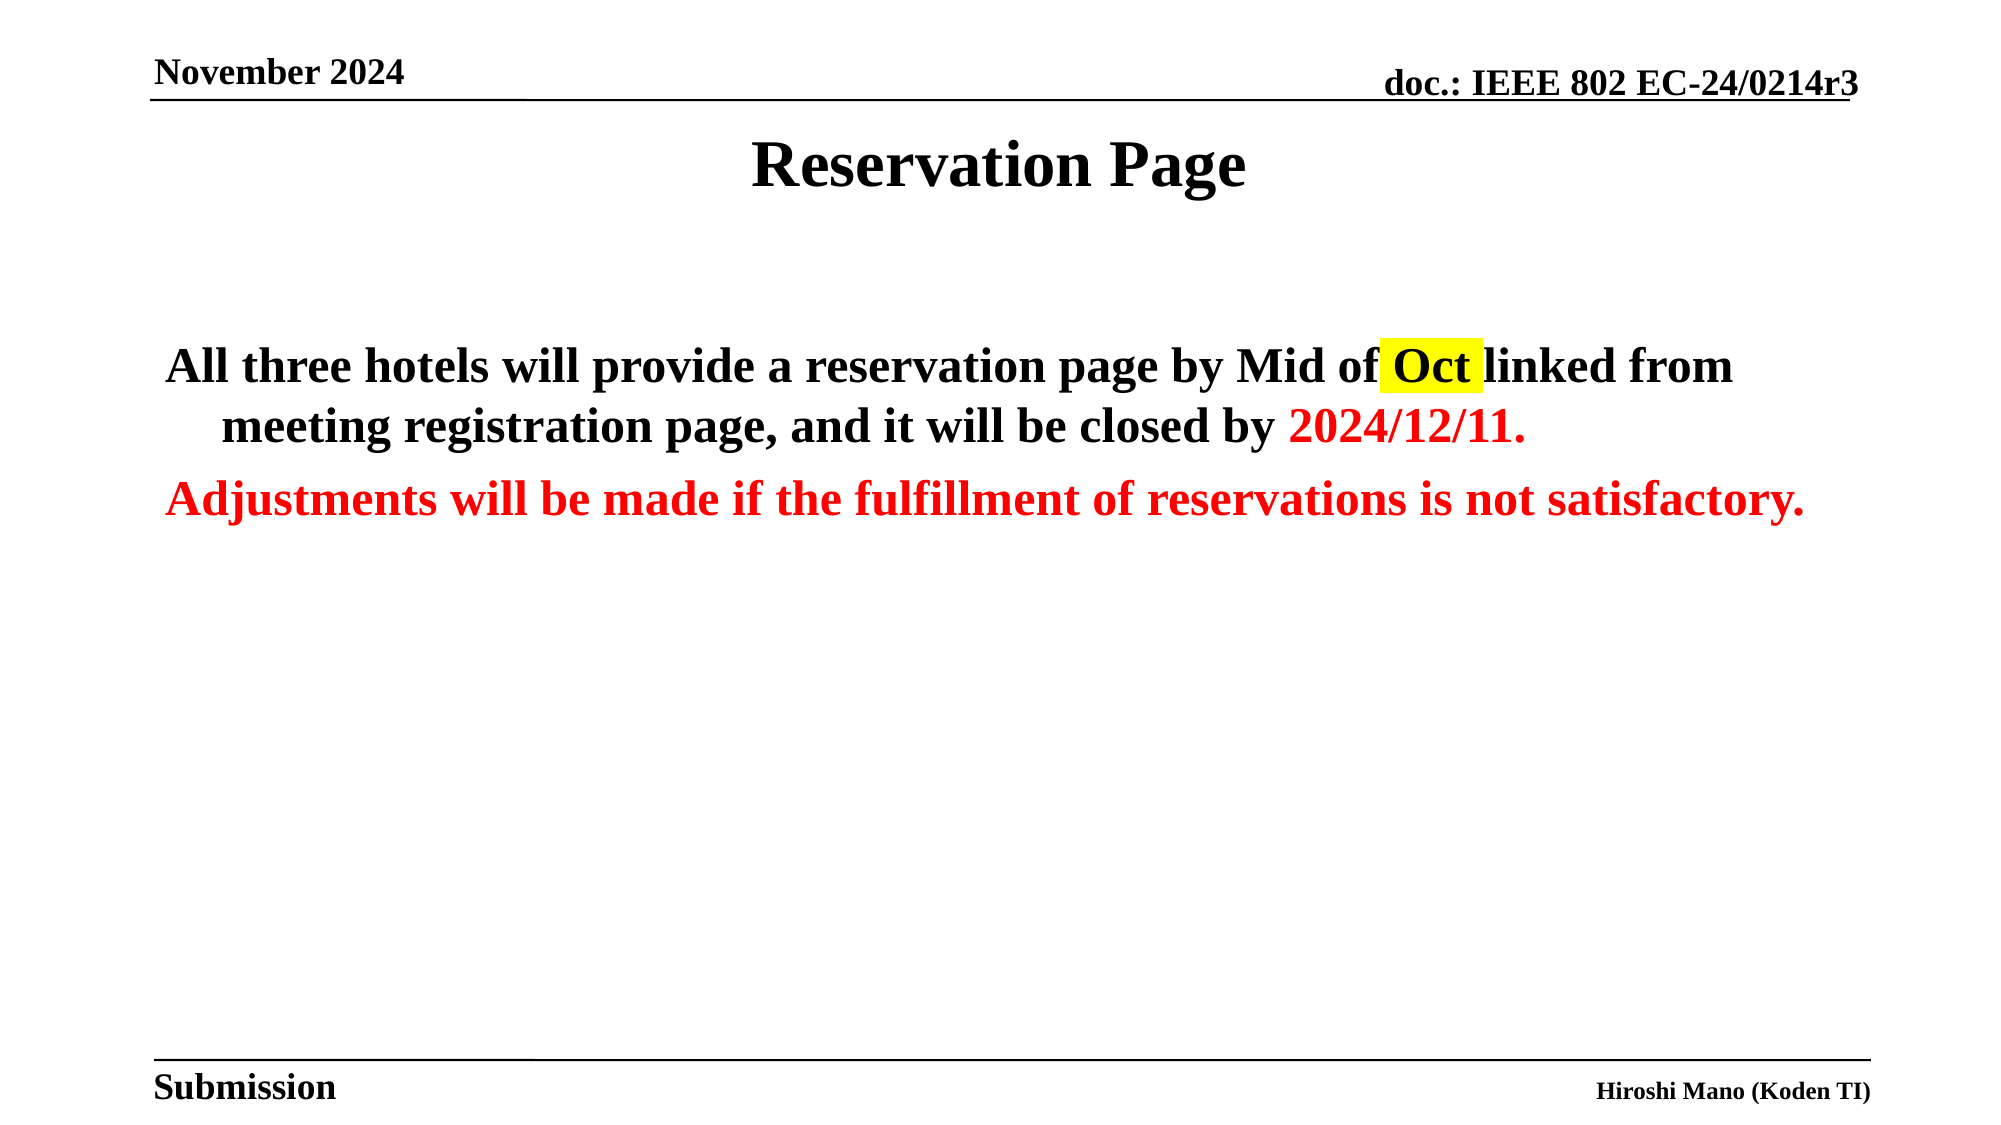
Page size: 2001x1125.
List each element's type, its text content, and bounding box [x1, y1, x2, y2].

list All three hotels will provide a reservation page by Mid of Oct linked from meeting registration page, and it will be closed by 2024/12/11. Adjustments will be made if the fulfillment of reservations is not satisfactory. [149, 324, 1850, 1000]
title Reservation Page [149, 112, 1850, 288]
footer Hiroshi Mano (Koden TI) [1174, 1074, 1872, 1105]
